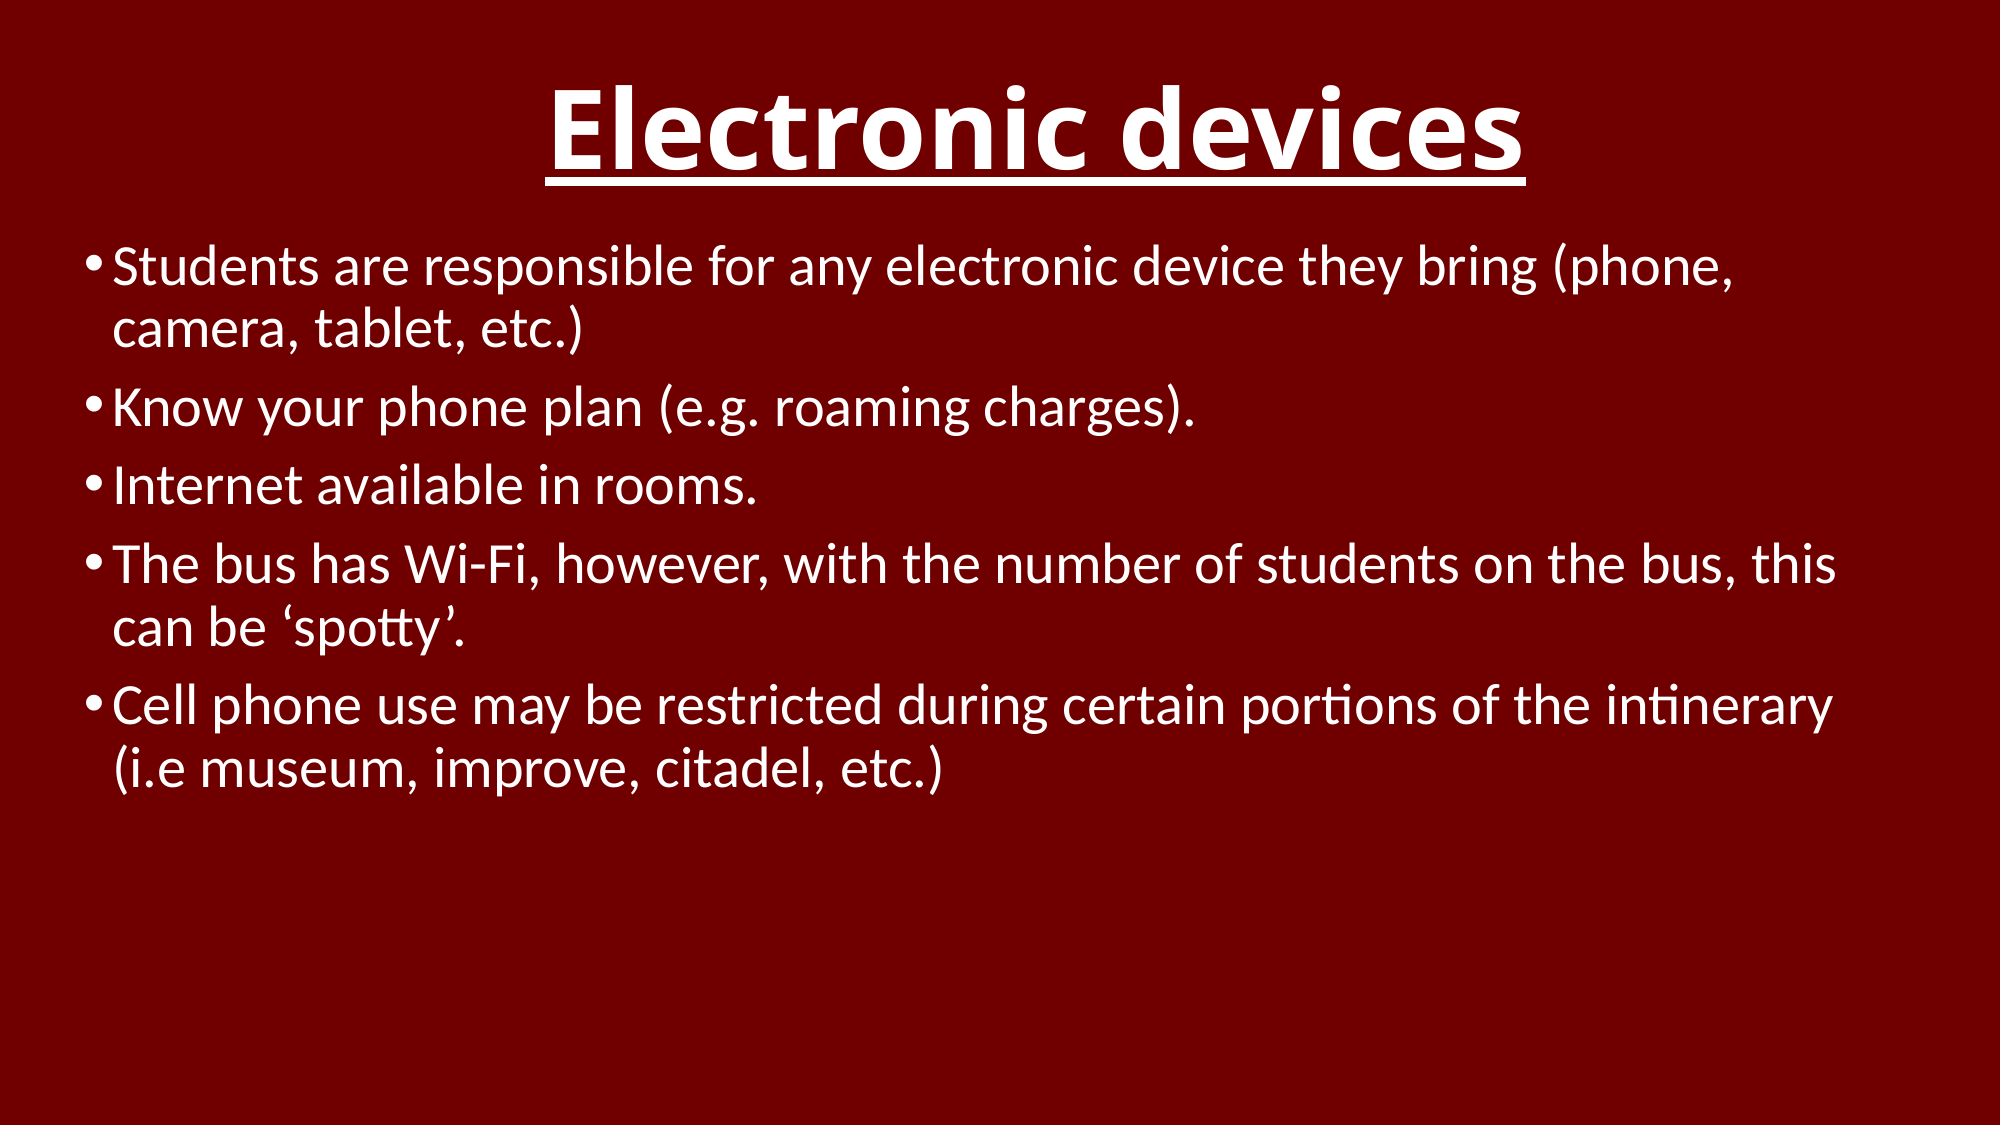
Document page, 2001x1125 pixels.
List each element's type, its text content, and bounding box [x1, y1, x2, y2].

title Electronic devices [504, 24, 1555, 227]
list Students are responsible for any electronic device they bring (phone, camera, tablet, etc.) Know your phone plan (e.g. roaming charges). Internet available in rooms. The bus has Wi-Fi, however, with the number of students on the bus, this can be ‘spotty’. Cell phone use may be restricted during certain portions of the intinerary (i.e museum, improve, citadel, etc.) [69, 227, 1858, 1073]
